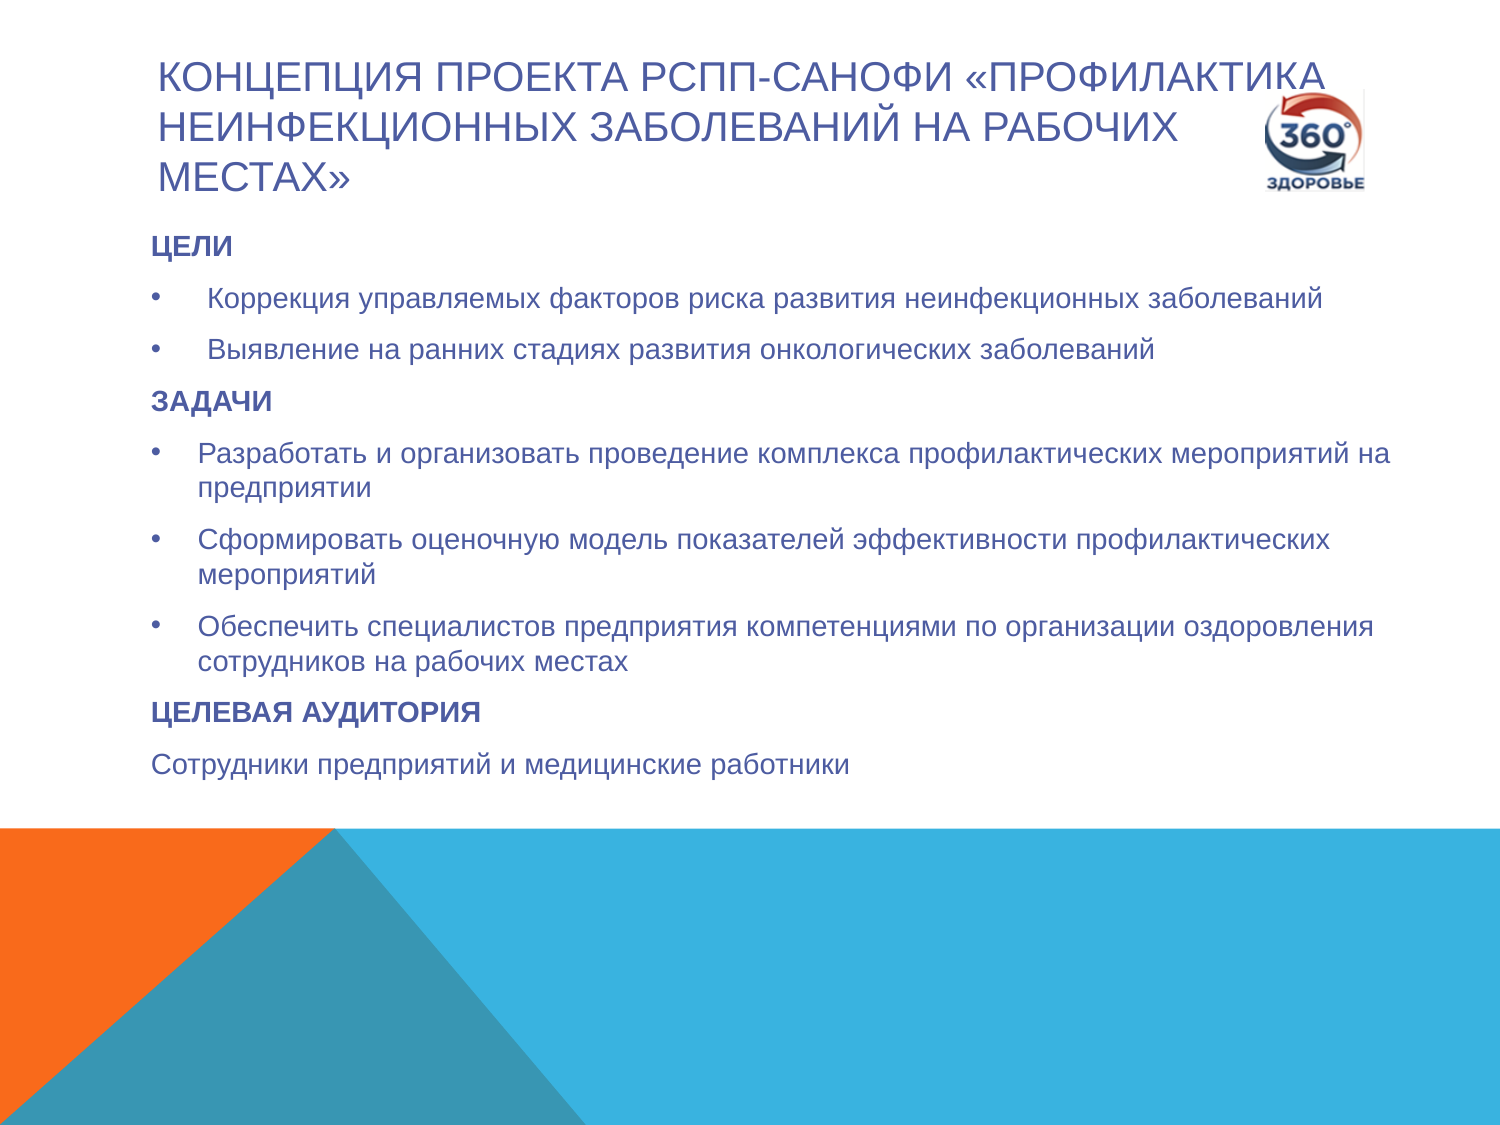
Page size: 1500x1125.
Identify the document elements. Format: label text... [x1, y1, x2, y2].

title Концепция проекта РСПП-Санофи «Профилактика неинфекционных заболеваний на рабочих местах» [142, 53, 1377, 197]
list ЦЕЛИ Коррекция управляемых факторов риска развития неинфекционных заболеваний Выявление на ранних стадиях развития онкологических заболеваний ЗАДАЧИ Разработать и организовать проведение комплекса профилактических мероприятий на предприятии Сформировать оценочную модель показателей эффективности профилактических мероприятий Обеспечить специалистов предприятия компетенциями по организации оздоровления сотрудников на рабочих местах ЦЕЛЕВАЯ АУДИТОРИЯ Сотрудники предприятий и медицинские работники [135, 219, 1413, 789]
picture [1265, 89, 1369, 195]
